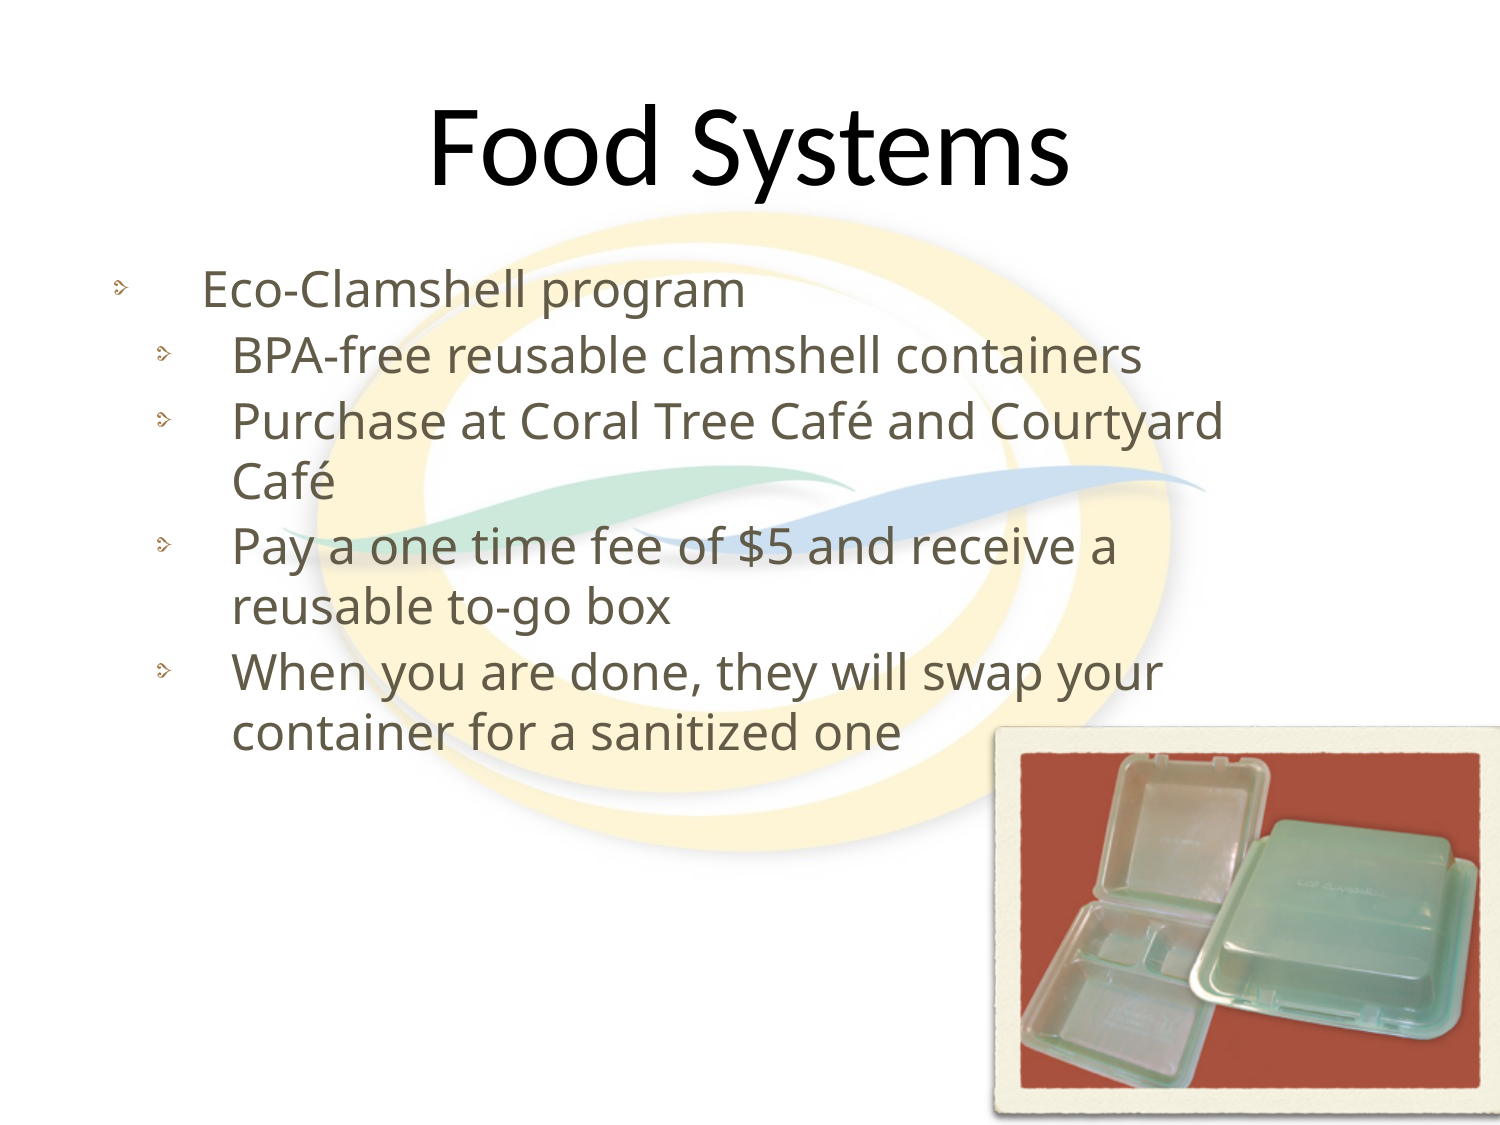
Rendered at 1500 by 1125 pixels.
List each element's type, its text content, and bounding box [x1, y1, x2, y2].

picture [986, 724, 1500, 1125]
title Food Systems [75, 45, 1425, 233]
picture [157, 537, 172, 552]
picture [157, 346, 172, 361]
picture [157, 412, 172, 427]
picture [157, 663, 172, 678]
list Eco-Clamshell program BPA-free reusable clamshell containers Purchase at Coral Tree Café and Courtyard Café Pay a one time fee of $5 and receive a reusable to-go box When you are done, they will swap your container for a sanitized one [99, 249, 1328, 975]
picture [114, 280, 129, 295]
